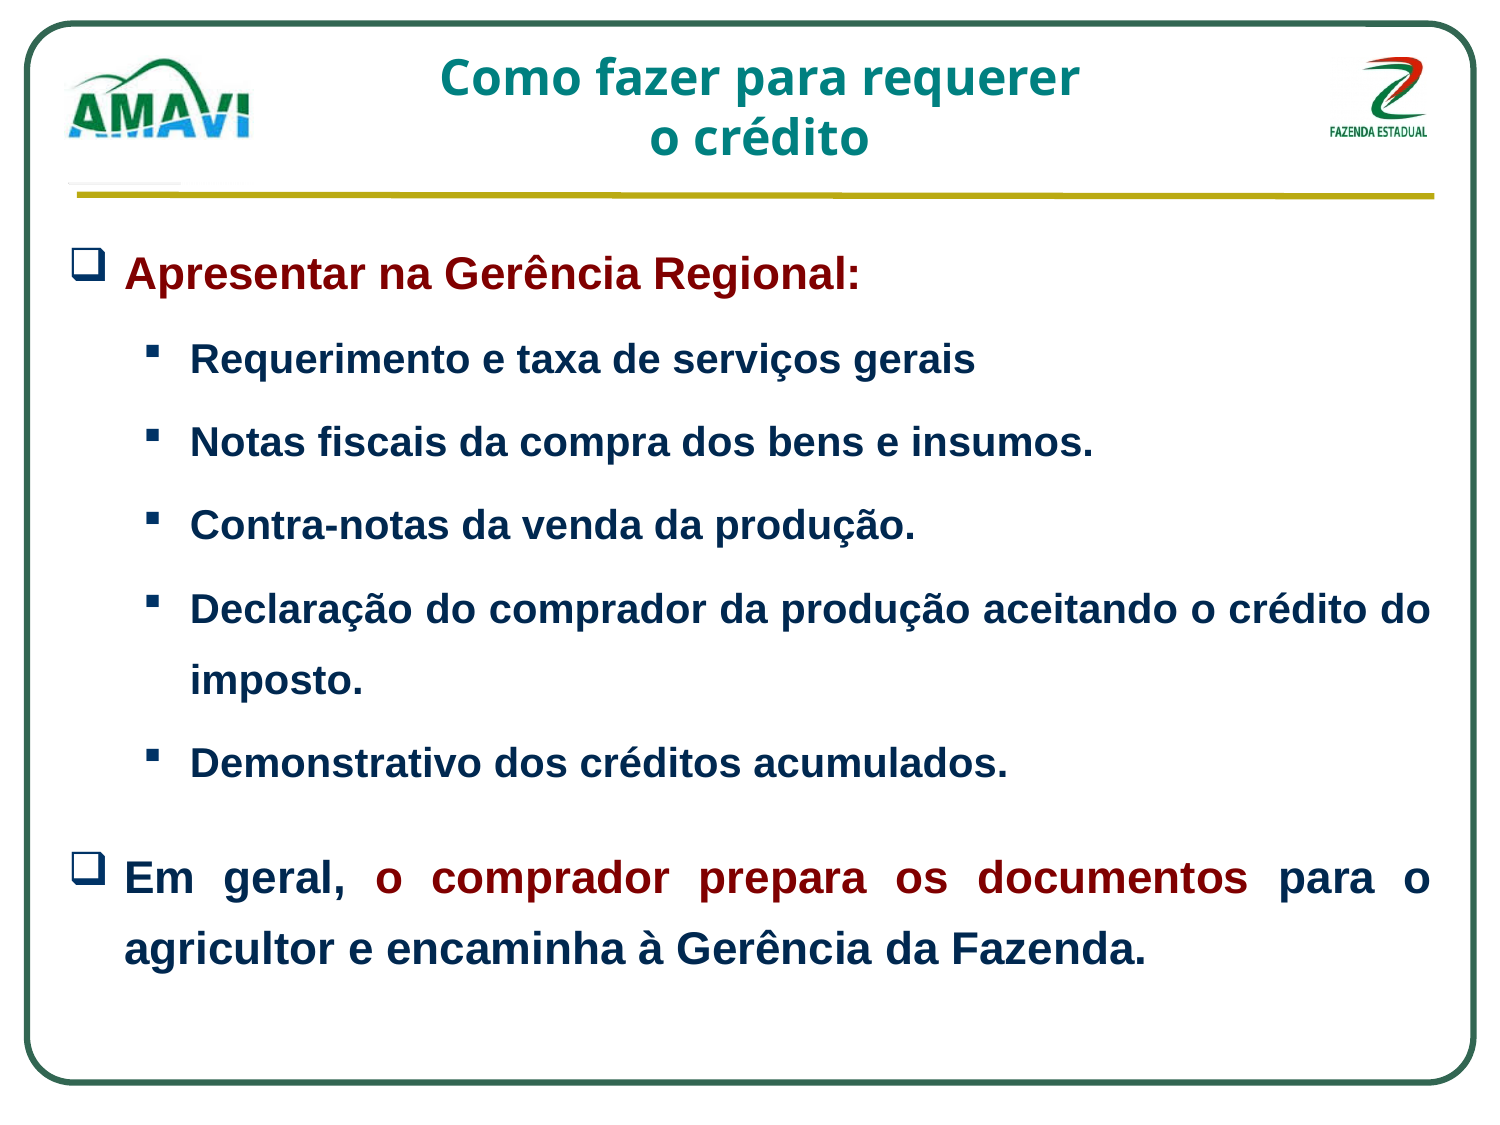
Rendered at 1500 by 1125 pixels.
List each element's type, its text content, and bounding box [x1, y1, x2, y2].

list Apresentar na Gerência Regional: Requerimento e taxa de serviços gerais Notas fiscais da compra dos bens e insumos. Contra-notas da venda da produção. Declaração do comprador da produção aceitando o crédito do imposto. Demonstrativo dos créditos acumulados. Em geral, o comprador prepara os documentos para o agricultor e encaminha à Gerência da Fazenda. [53, 220, 1447, 1035]
picture [64, 30, 255, 185]
picture [1303, 42, 1460, 159]
title Como fazer para requerer o crédito [260, 92, 1436, 185]
